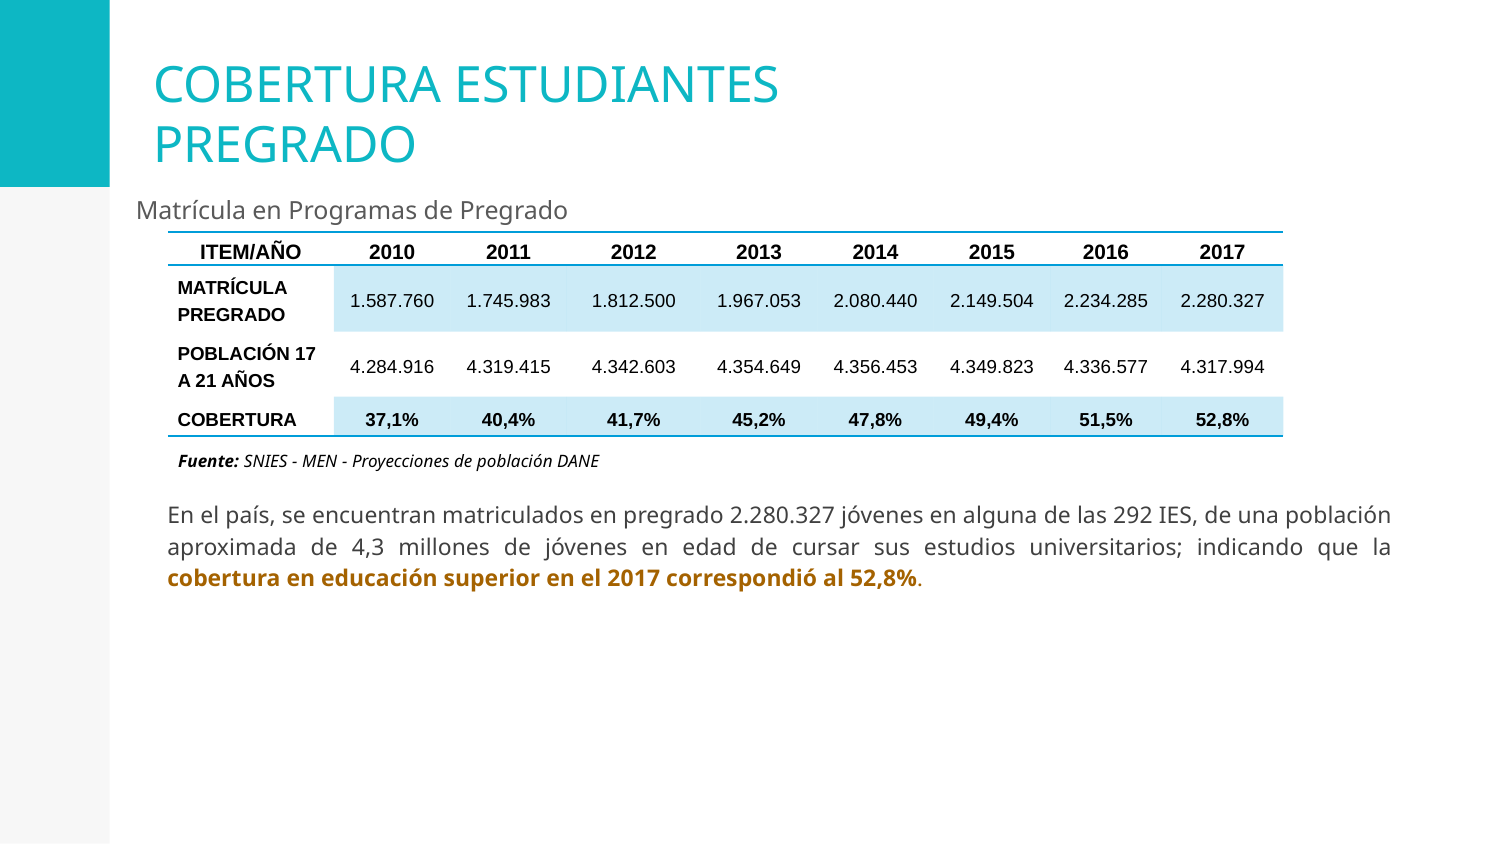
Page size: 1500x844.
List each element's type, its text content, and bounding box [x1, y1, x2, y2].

table_cell 45,2% [701, 397, 817, 435]
table_header ITEM/AÑO [168, 233, 334, 264]
table_cell 4.342.603 [567, 332, 701, 397]
table_cell 49,4% [934, 397, 1050, 435]
table_cell 41,7% [567, 397, 701, 435]
text_box Matrícula en Programas de Pregrado [59, 187, 585, 232]
title COBERTURA ESTUDIANTES PREGRADO [138, 0, 826, 188]
table_header 2016 [1050, 233, 1162, 264]
table_cell 37,1% [334, 397, 450, 435]
table_header 2010 [334, 233, 450, 264]
table_header 2017 [1162, 233, 1283, 264]
table_header 2015 [934, 233, 1050, 264]
table_cell 1.967.053 [701, 266, 817, 332]
table_cell 2.080.440 [817, 266, 934, 332]
table_header 2012 [567, 233, 701, 264]
table_cell COBERTURA [168, 397, 334, 435]
table_cell 2.280.327 [1162, 266, 1283, 332]
table_header 2013 [701, 233, 817, 264]
table_header 2014 [817, 233, 934, 264]
table_cell 2.149.504 [934, 266, 1050, 332]
table_cell 47,8% [817, 397, 934, 435]
table_cell 1.587.760 [334, 266, 450, 332]
table_cell 4.319.415 [450, 332, 567, 397]
table_cell POBLACIÓN 17 A 21 AÑOS [168, 332, 334, 397]
table_cell MATRÍCULA PREGRADO [168, 266, 334, 332]
table_cell 4.349.823 [934, 332, 1050, 397]
table_cell 2.234.285 [1050, 266, 1162, 332]
table_cell 4.317.994 [1162, 332, 1283, 397]
table_cell 40,4% [450, 397, 567, 435]
text_box En el país, se encuentran matriculados en pregrado 2.280.327 jóvenes en alguna de las 292 IES, de una población aproximada de 4,3 millones de jóvenes en edad de cursar sus estudios universitarios; indicando que la cobertura en educación superior en el 2017 correspondió al 52,8%. [152, 489, 1409, 599]
text_box Fuente: SNIES - MEN - Proyecciones de población DANE [163, 439, 726, 478]
table_cell 4.354.649 [701, 332, 817, 397]
table_cell 4.336.577 [1050, 332, 1162, 397]
table_cell 1.745.983 [450, 266, 567, 332]
table_cell 4.284.916 [334, 332, 450, 397]
table_header 2011 [450, 233, 567, 264]
table_cell 51,5% [1050, 397, 1162, 435]
table_cell 1.812.500 [567, 266, 701, 332]
table_cell 52,8% [1162, 397, 1283, 435]
table_cell 4.356.453 [817, 332, 934, 397]
